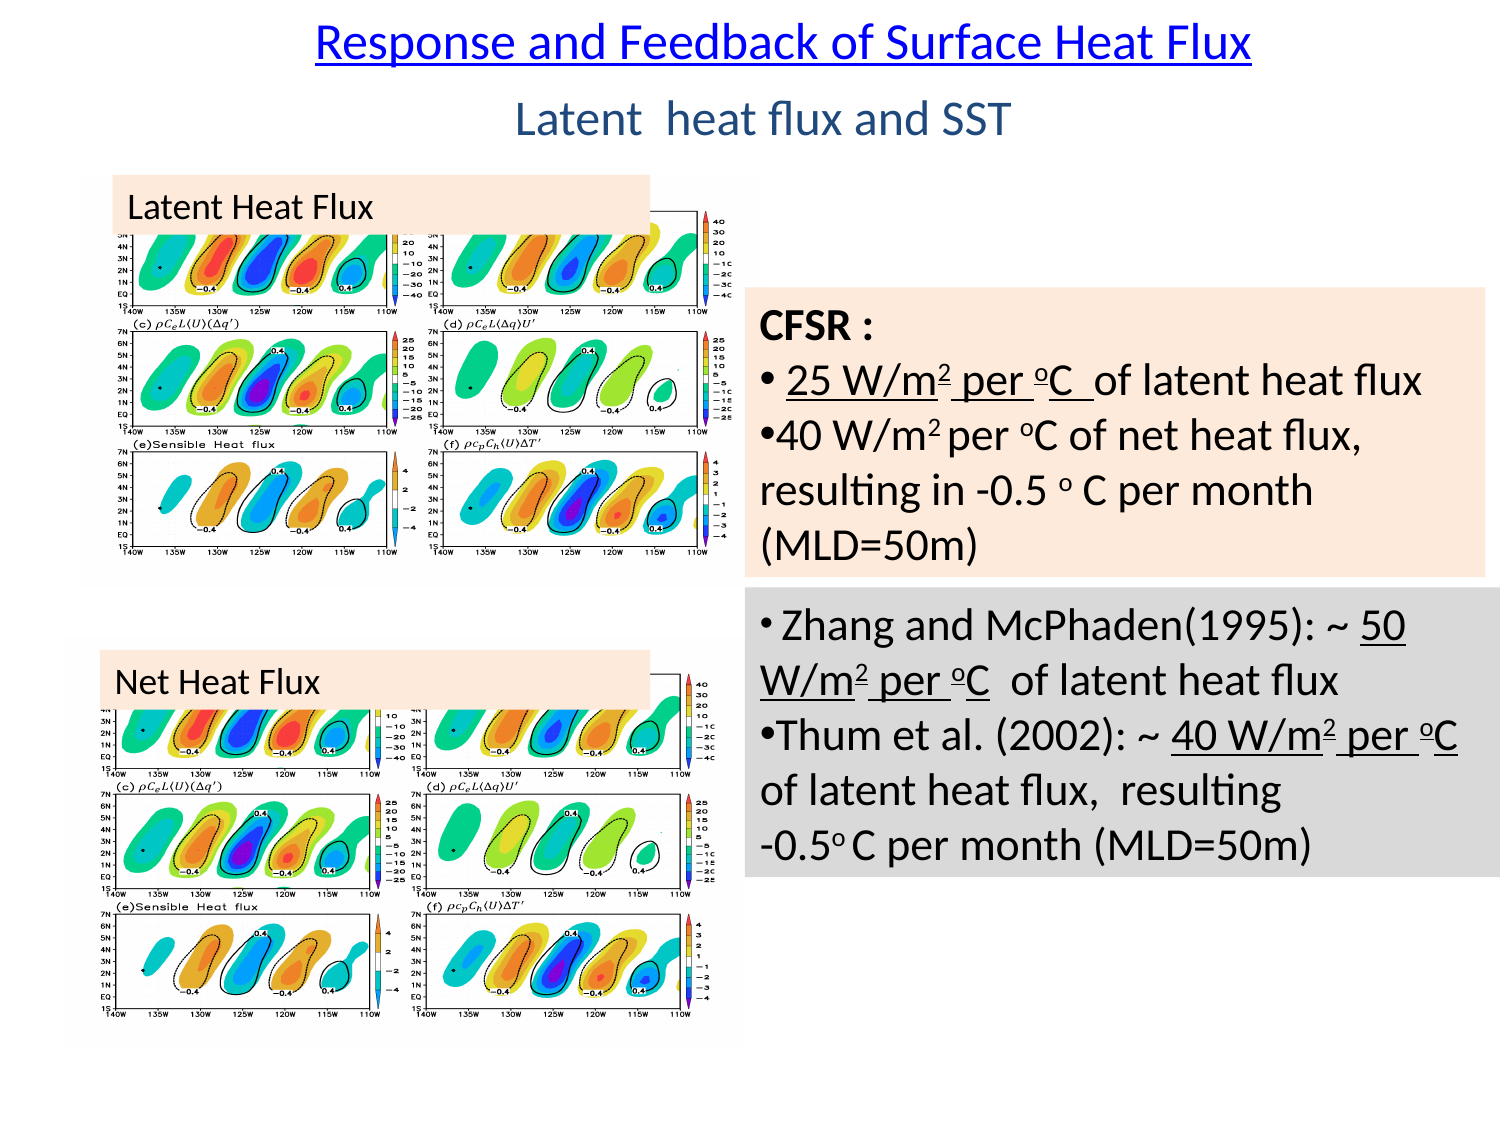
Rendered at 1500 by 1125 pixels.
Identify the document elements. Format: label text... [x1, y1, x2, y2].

text_box Latent heat flux and SST [500, 78, 1138, 153]
text_box CFSR : 25 W/m2 per oC of latent heat flux 40 W/m2 per oC of net heat flux, resulting in -0.5 o C per month (MLD=50m) [767, 287, 1486, 578]
text_box Response and Feedback of Surface Heat Flux [299, 0, 1275, 78]
picture [78, 174, 762, 588]
text_box Zhang and McPhaden(1995): ~ 50 W/m2 per oC of latent heat flux Thum et al. (2002): ~ 40 W/m2 per oC of latent heat flux, resulting -0.5o C per month (MLD=50m) [744, 587, 1500, 878]
picture [62, 637, 746, 1051]
